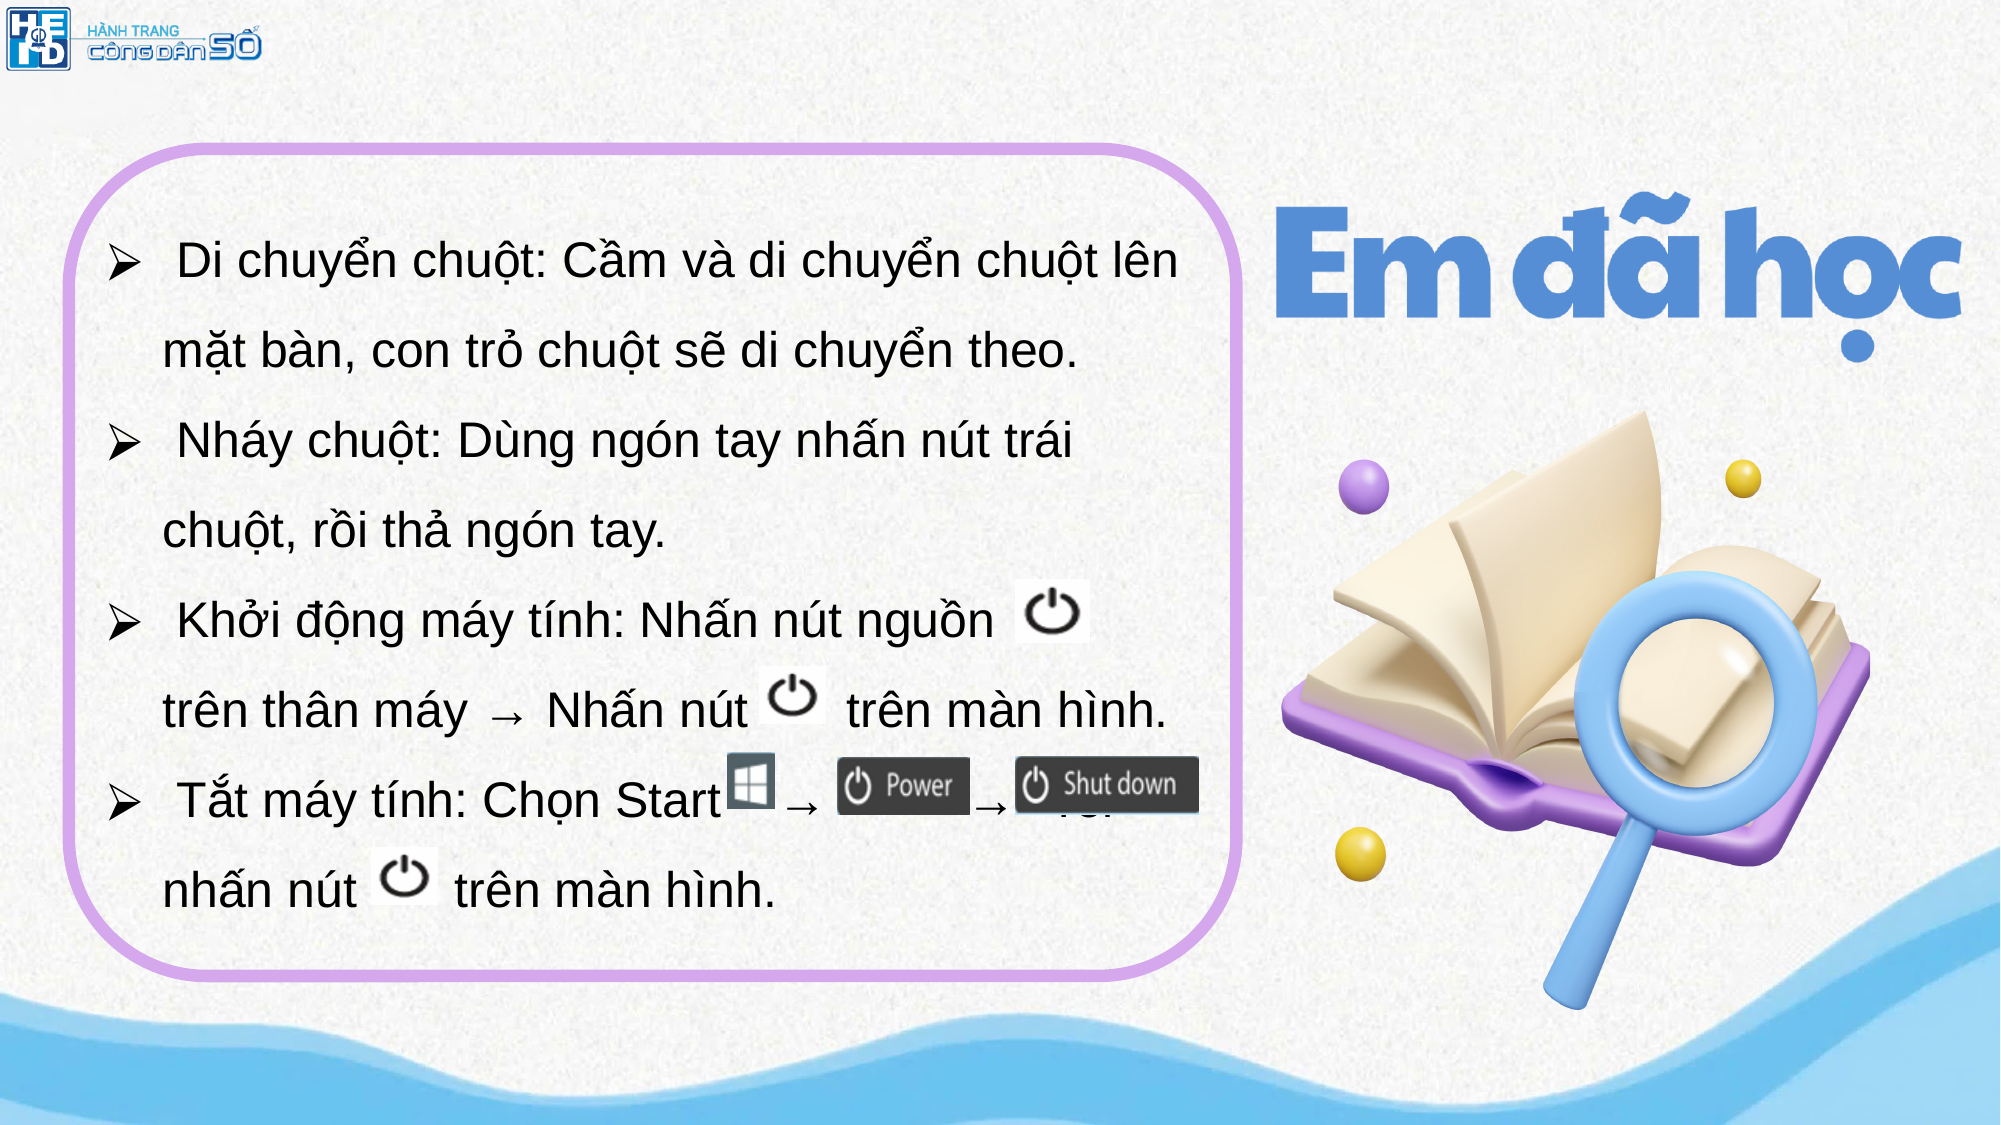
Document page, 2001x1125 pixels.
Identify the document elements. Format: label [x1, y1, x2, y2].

picture [0, 0, 2001, 1125]
text_box [91, 189, 1199, 921]
